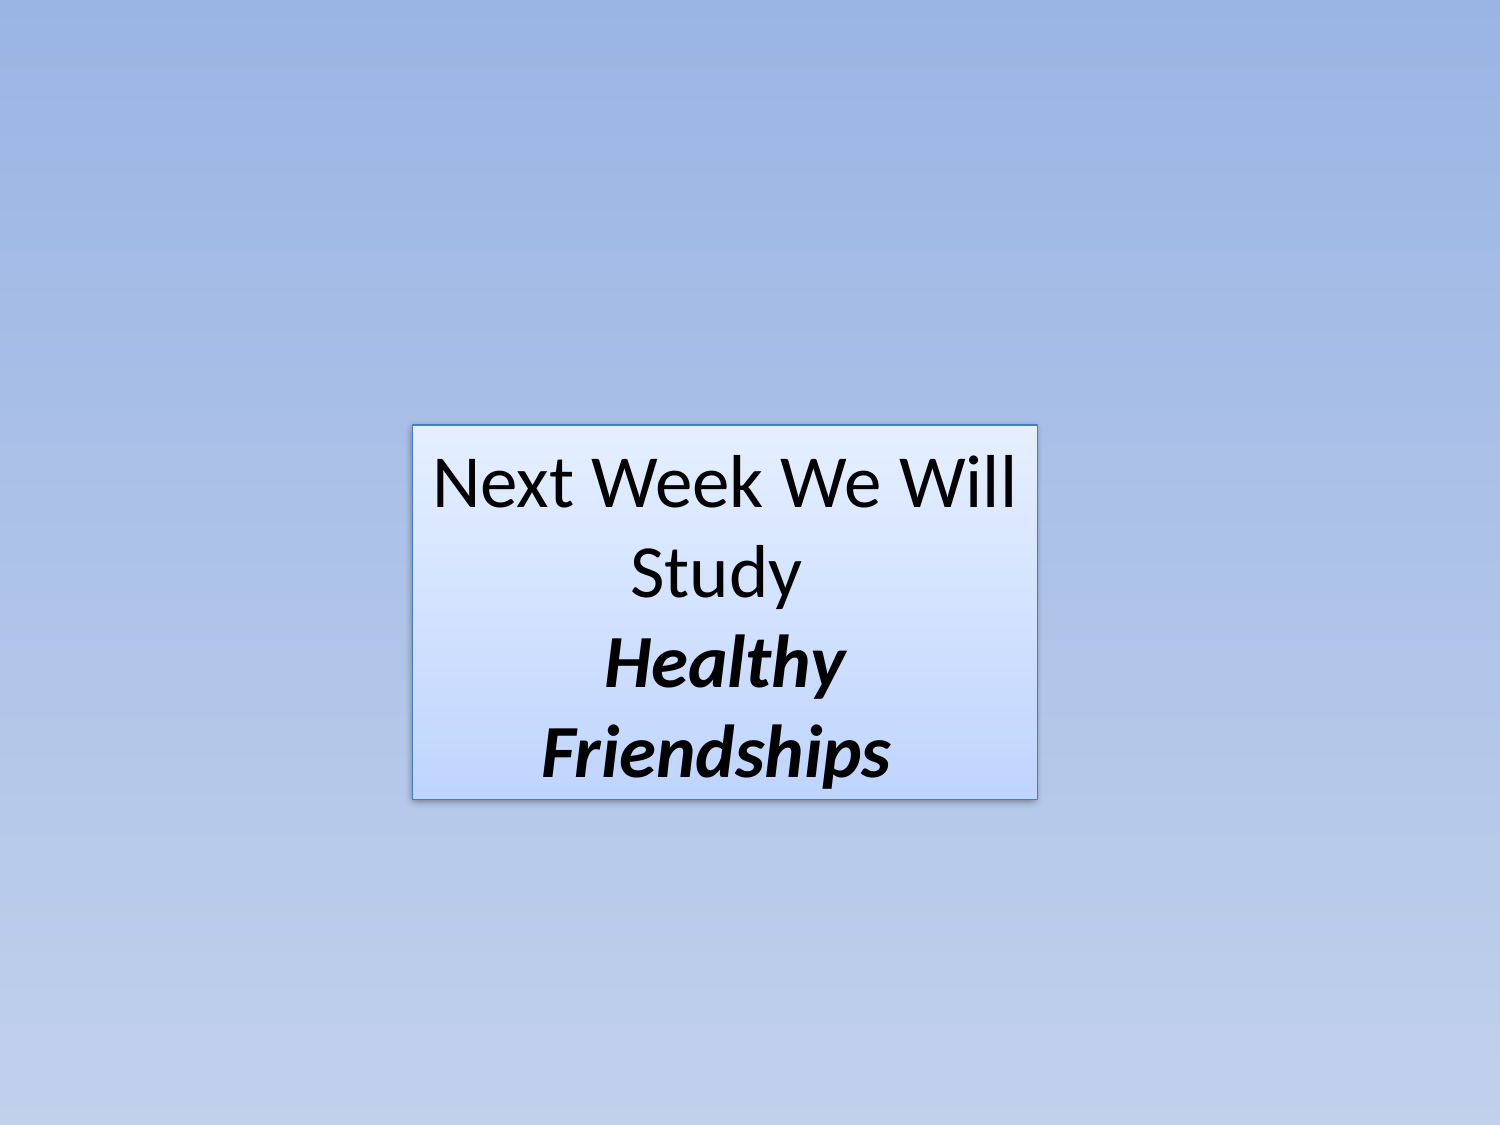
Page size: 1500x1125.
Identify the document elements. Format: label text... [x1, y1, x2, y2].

text_box Next Week We Will Study Healthy Friendships [412, 424, 1038, 800]
